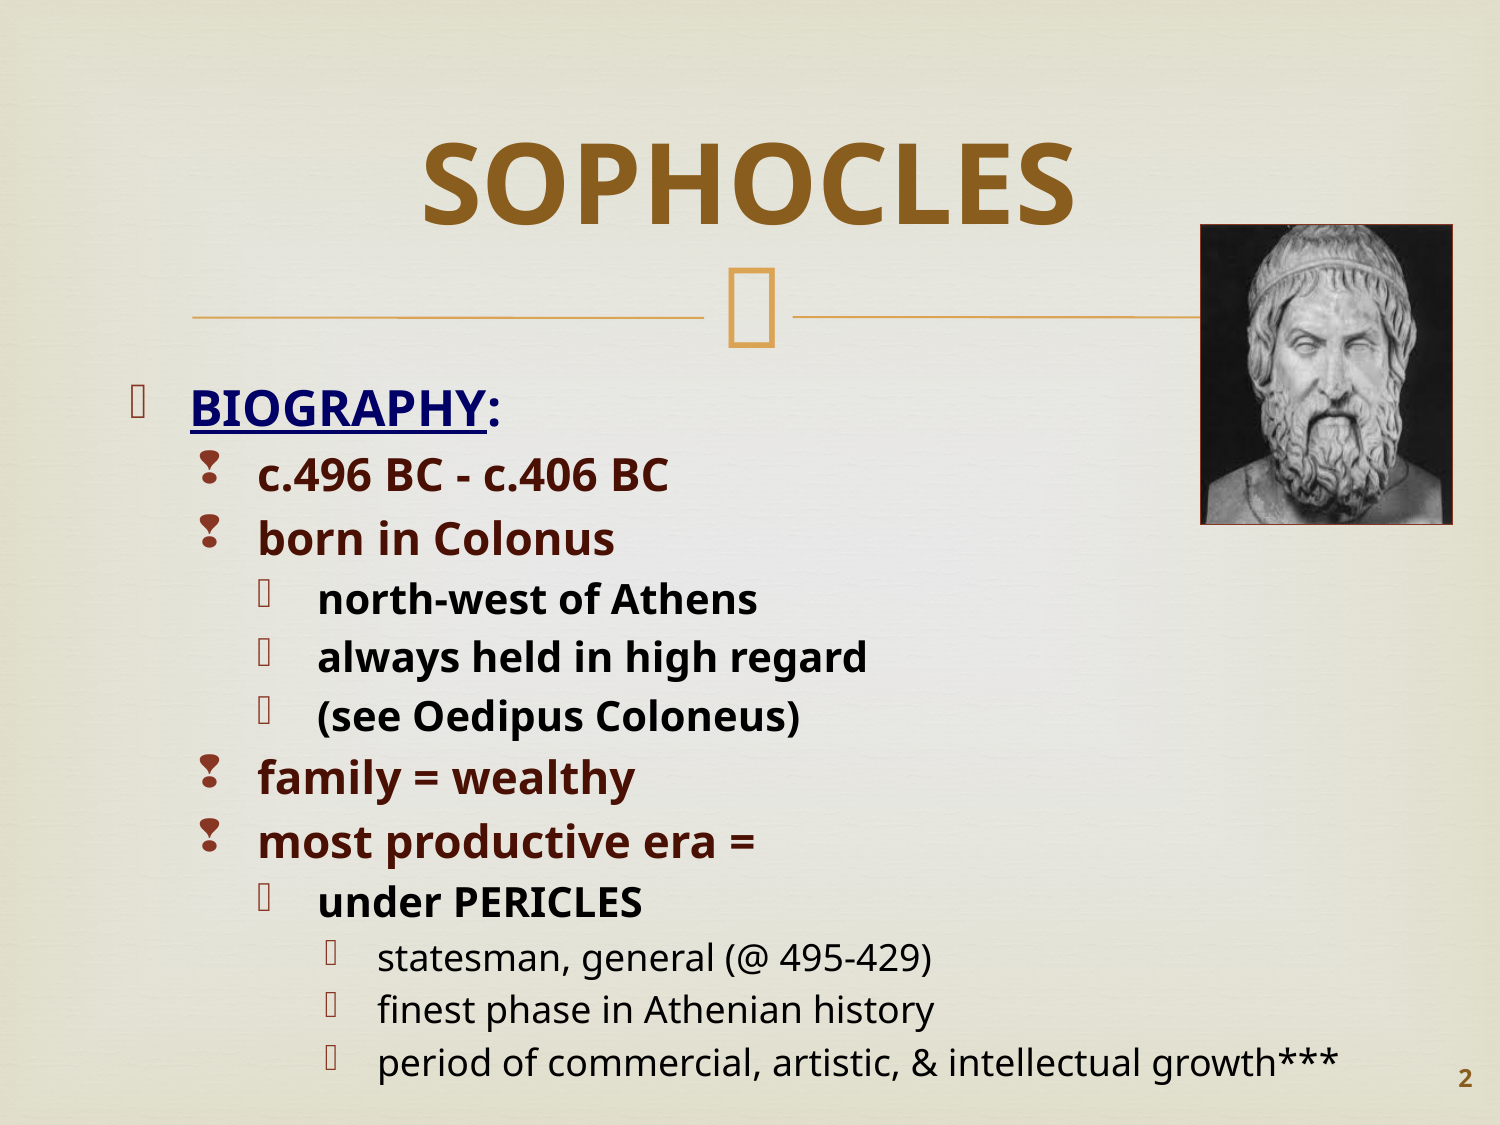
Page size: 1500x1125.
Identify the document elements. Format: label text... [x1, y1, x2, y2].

list BIOGRAPHY: c.496 BC - c.406 BC born in Colonus north-west of Athens always held in high regard (see Oedipus Coloneus) family = wealthy most productive era = under PERICLES statesman, general (@ 495-429) finest phase in Athenian history period of commercial, artistic, & intellectual growth*** [114, 368, 1386, 1100]
picture [1199, 224, 1453, 526]
slide_number 2 [1412, 1050, 1488, 1110]
title SOPHOCLES [112, 93, 1386, 267]
